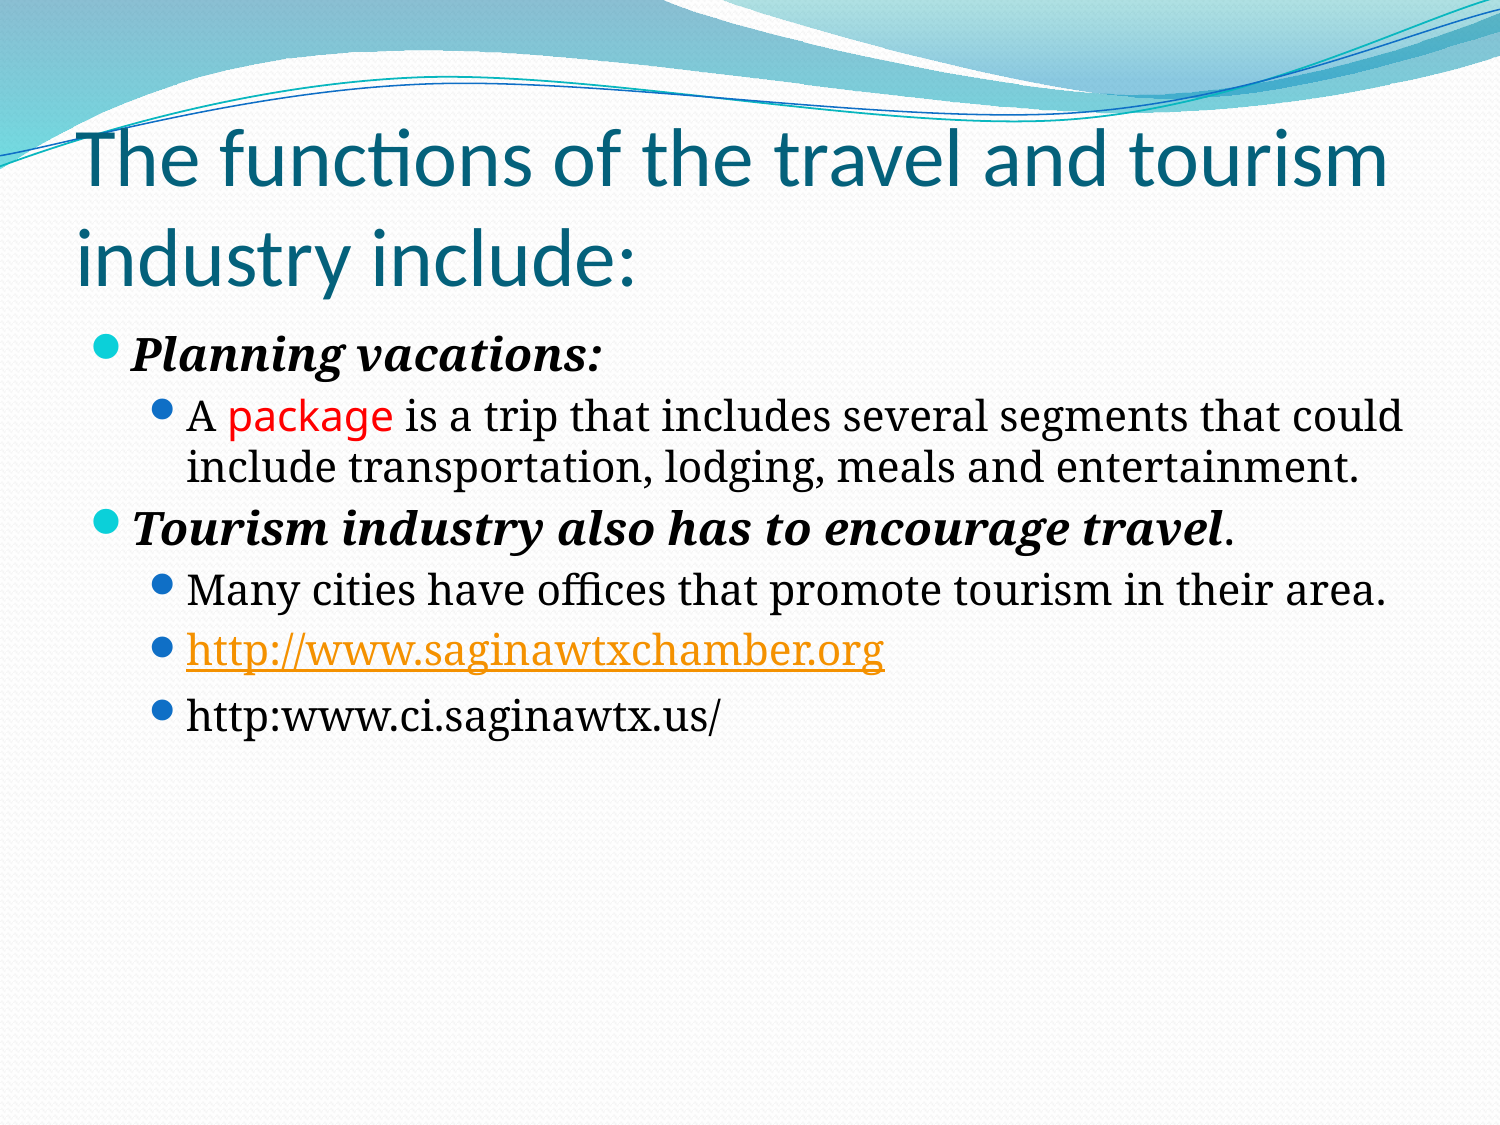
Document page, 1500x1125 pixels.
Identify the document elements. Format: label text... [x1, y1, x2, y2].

title The functions of the travel and tourism industry include: [75, 115, 1425, 303]
list Planning vacations: A package is a trip that includes several segments that could include transportation, lodging, meals and entertainment. Tourism industry also has to encourage travel. Many cities have offices that promote tourism in their area. http://www.saginawtxchamber.org http:www.ci.saginawtx.us/ [75, 317, 1425, 1038]
